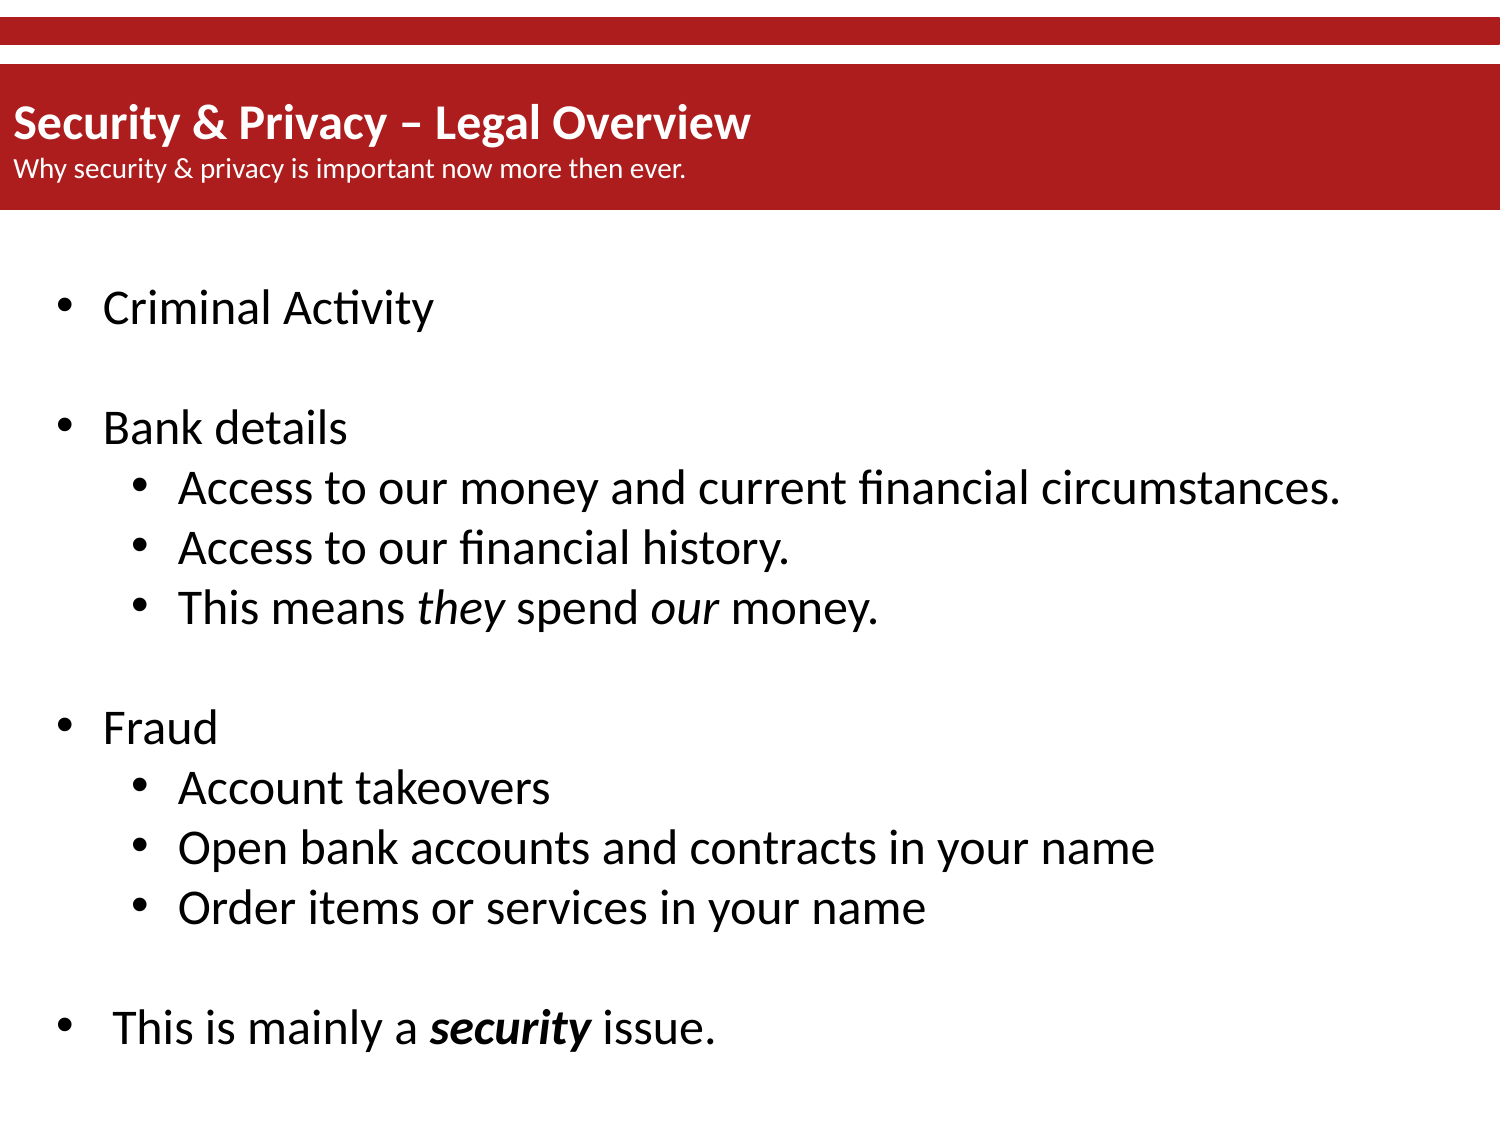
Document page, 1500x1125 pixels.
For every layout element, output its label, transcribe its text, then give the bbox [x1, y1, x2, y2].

text_box Criminal Activity Bank details Access to our money and current financial circumstances. Access to our financial history. This means they spend our money. Fraud Account takeovers Open bank accounts and contracts in your name Order items or services in your name This is mainly a security issue. [41, 267, 1459, 1122]
text_box [0, 17, 1500, 45]
text_box Security & Privacy – Legal Overview Why security & privacy is important now more then ever. [0, 64, 1500, 210]
